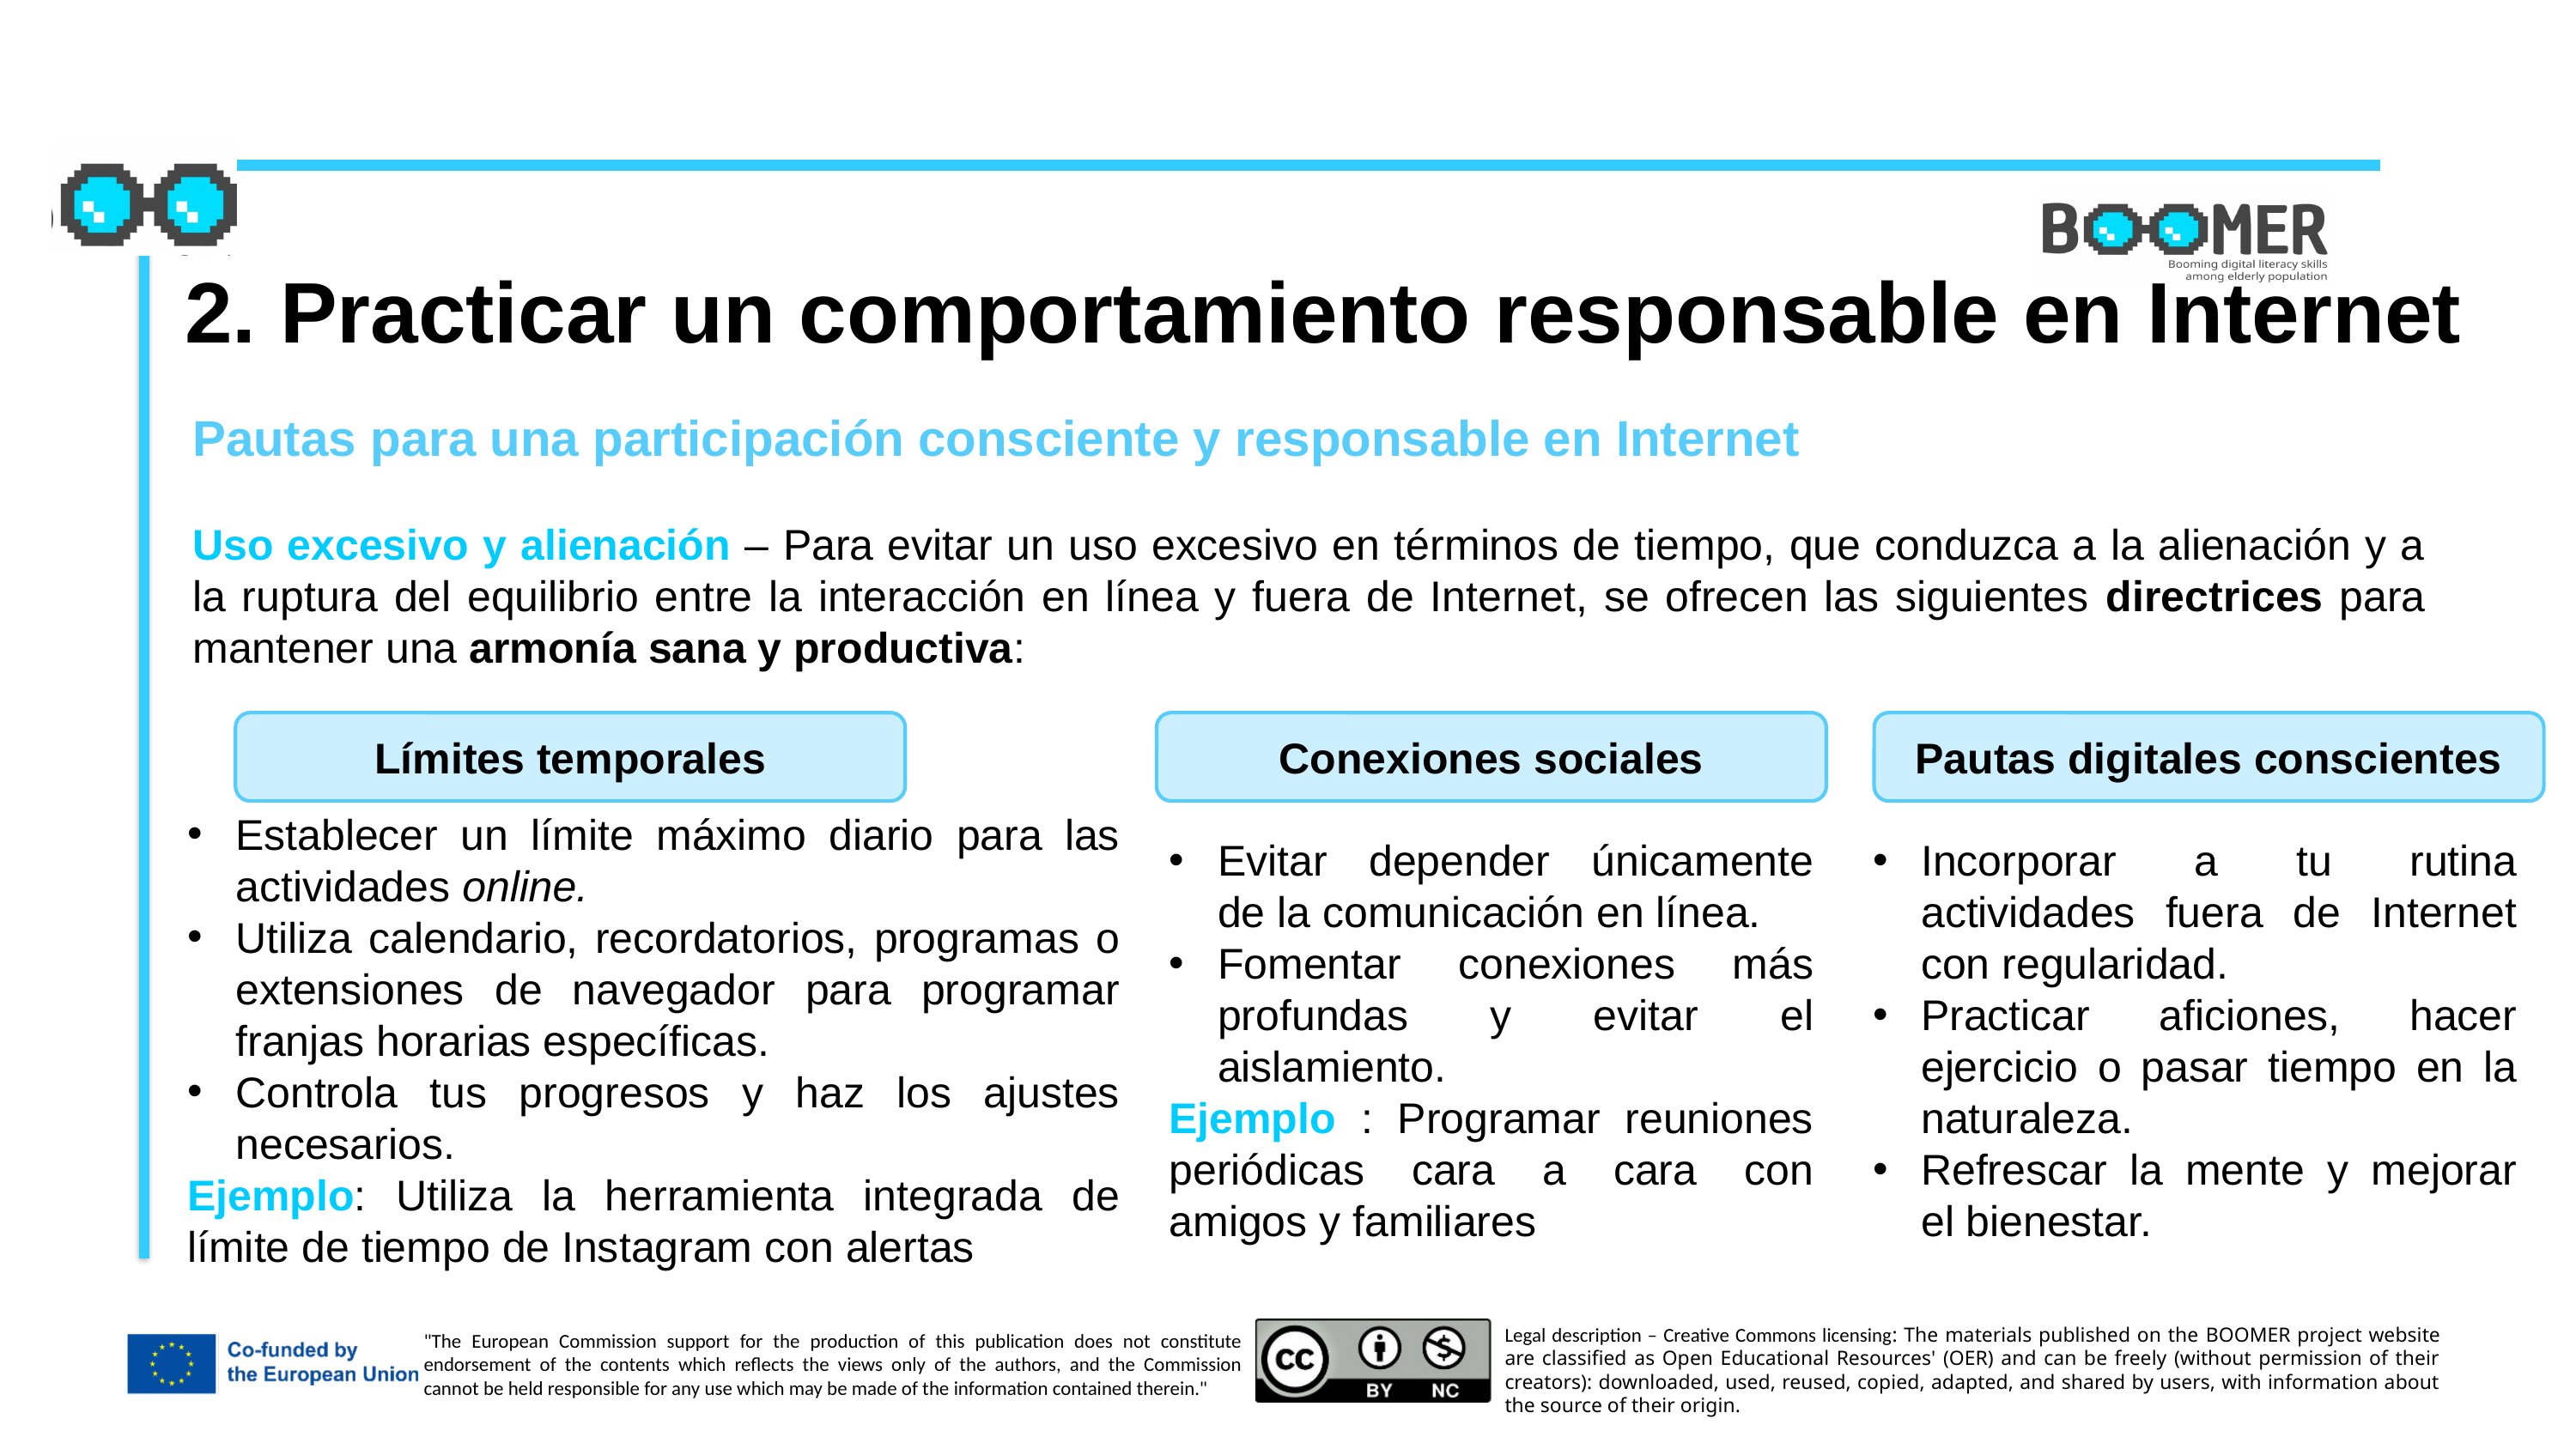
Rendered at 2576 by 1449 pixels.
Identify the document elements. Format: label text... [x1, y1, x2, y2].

picture [2038, 191, 2334, 251]
text_box Límites temporales [234, 711, 908, 801]
picture [124, 1331, 441, 1397]
text_box Evitar depender únicamente de la comunicación en línea. Fomentar conexiones más profundas y evitar el aislamiento. Ejemplo : Programar reuniones periódicas cara a cara con amigos y familiares [1156, 827, 1826, 1252]
picture [1255, 1318, 1492, 1403]
text_box Establecer un límite máximo diario para las actividades online. Utiliza calendario, recordatorios, programas o extensiones de navegador para programar franjas horarias específicas. Controla tus progresos y haz los ajustes necesarios. Ejemplo: Utiliza la herramienta integrada de límite de tiempo de Instagram con alertas [174, 801, 1133, 1277]
text_box Pautas digitales conscientes [1872, 711, 2546, 803]
picture [52, 142, 237, 256]
text_box 2. Practicar un comportamiento responsable en Internet [171, 251, 2530, 367]
text_box Pautas para una participación consciente y responsable en Internet Uso excesivo y alienación – Para evitar un uso excesivo en términos de tiempo, que conduzca a la alienación y a la ruptura del equilibrio entre la interacción en línea y fuera de Internet, se ofrecen las siguientes directrices para mantener una armonía sana y productiva: [179, 399, 2439, 679]
text_box Incorporar a tu rutina actividades fuera de Internet con regularidad. Practicar aficiones, hacer ejercicio o pasar tiempo en la naturaleza. Refrescar la mente y mejorar el bienestar. [1860, 827, 2530, 1252]
text_box Conexiones sociales [1154, 711, 1829, 803]
